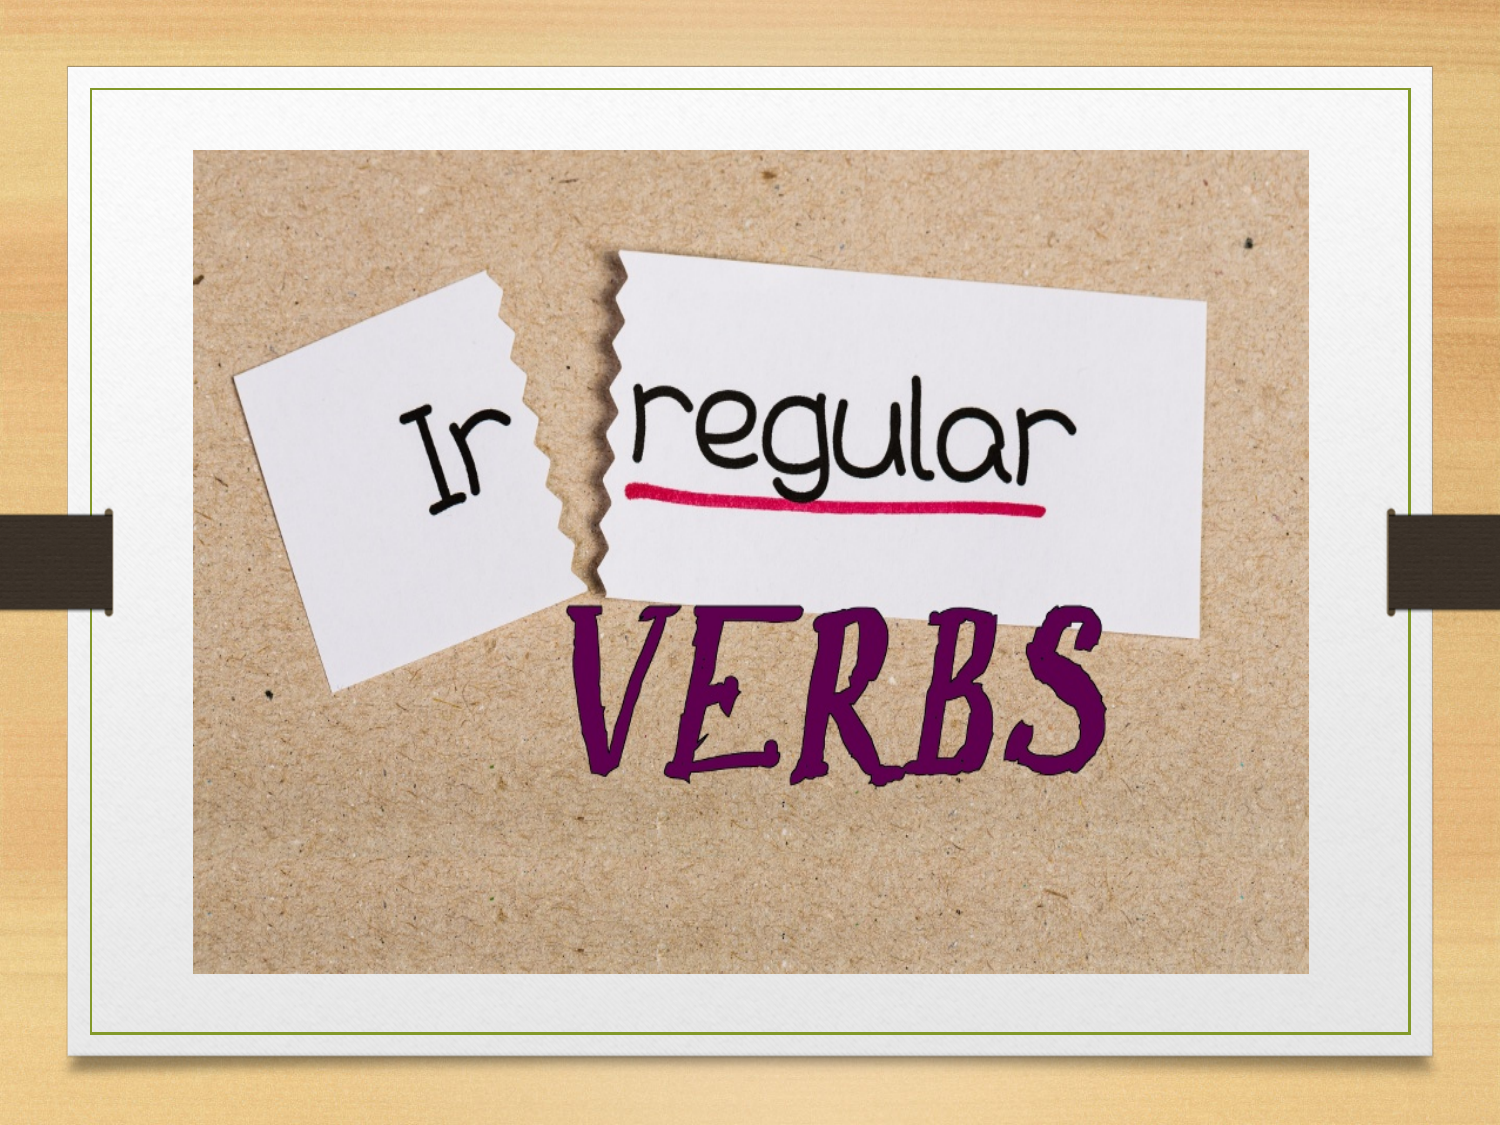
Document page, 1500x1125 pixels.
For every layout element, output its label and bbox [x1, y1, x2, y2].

list [192, 149, 1309, 974]
picture [0, 0, 1500, 1125]
